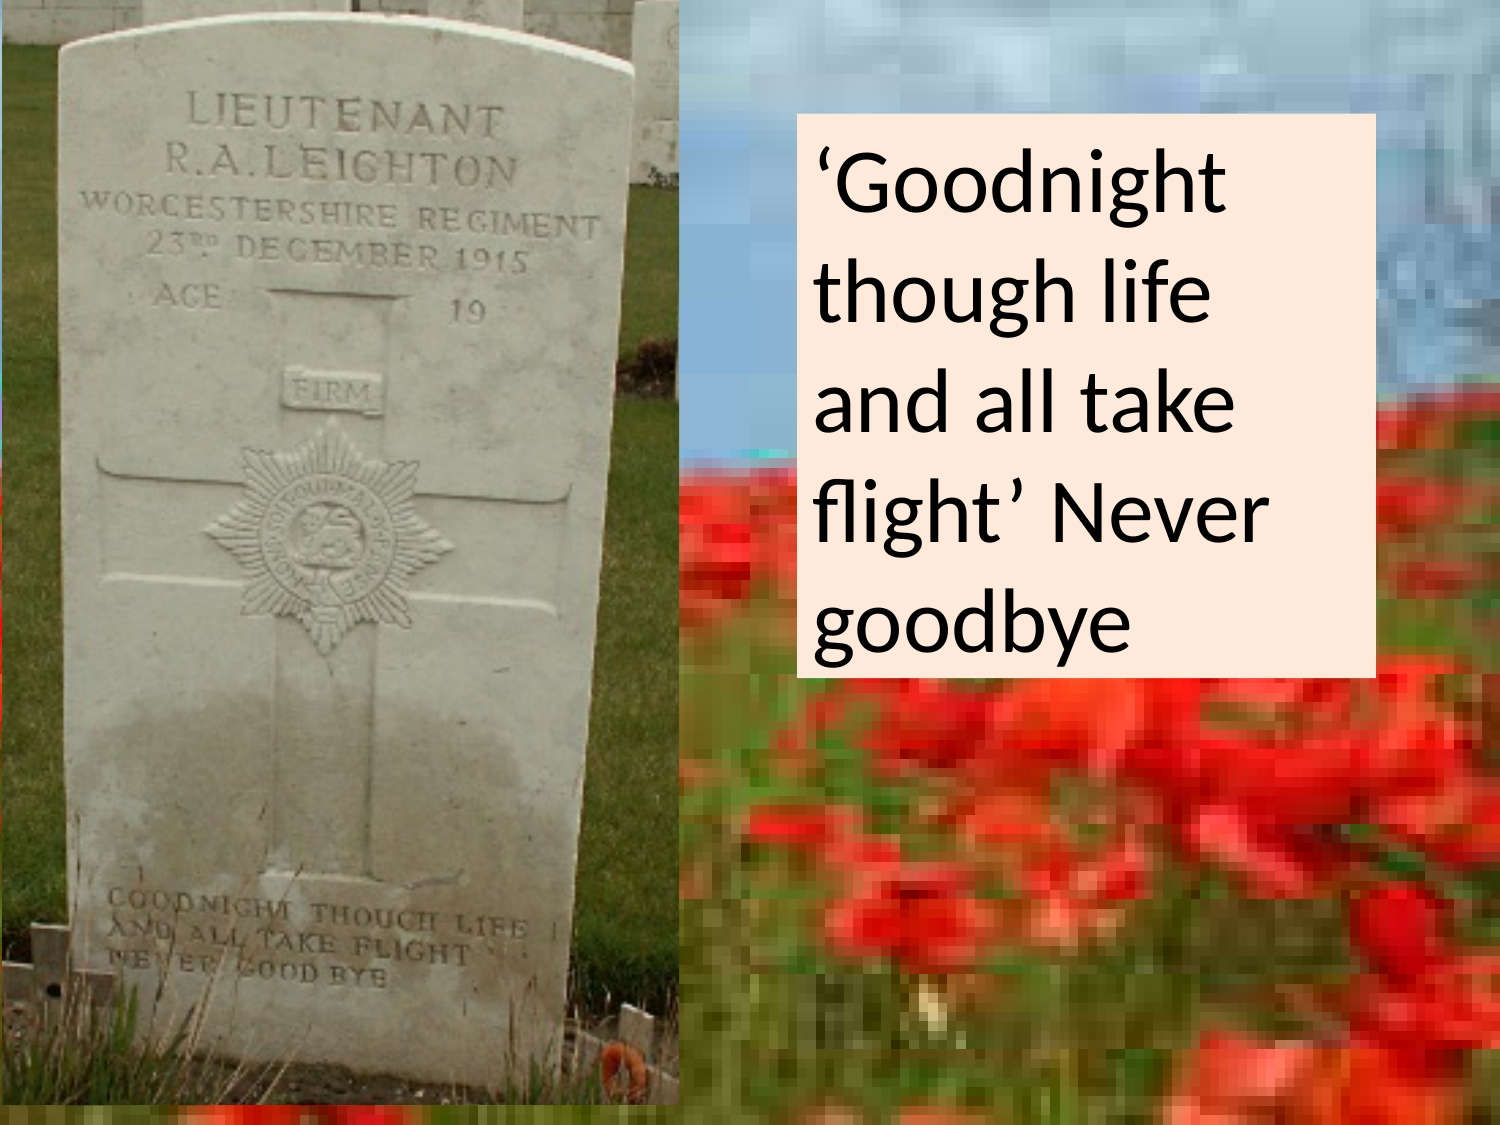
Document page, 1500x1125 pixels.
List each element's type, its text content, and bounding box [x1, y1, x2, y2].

picture [0, 0, 1500, 1125]
text_box ‘Goodnight though life and all take flight’ Never goodbye [797, 113, 1376, 679]
